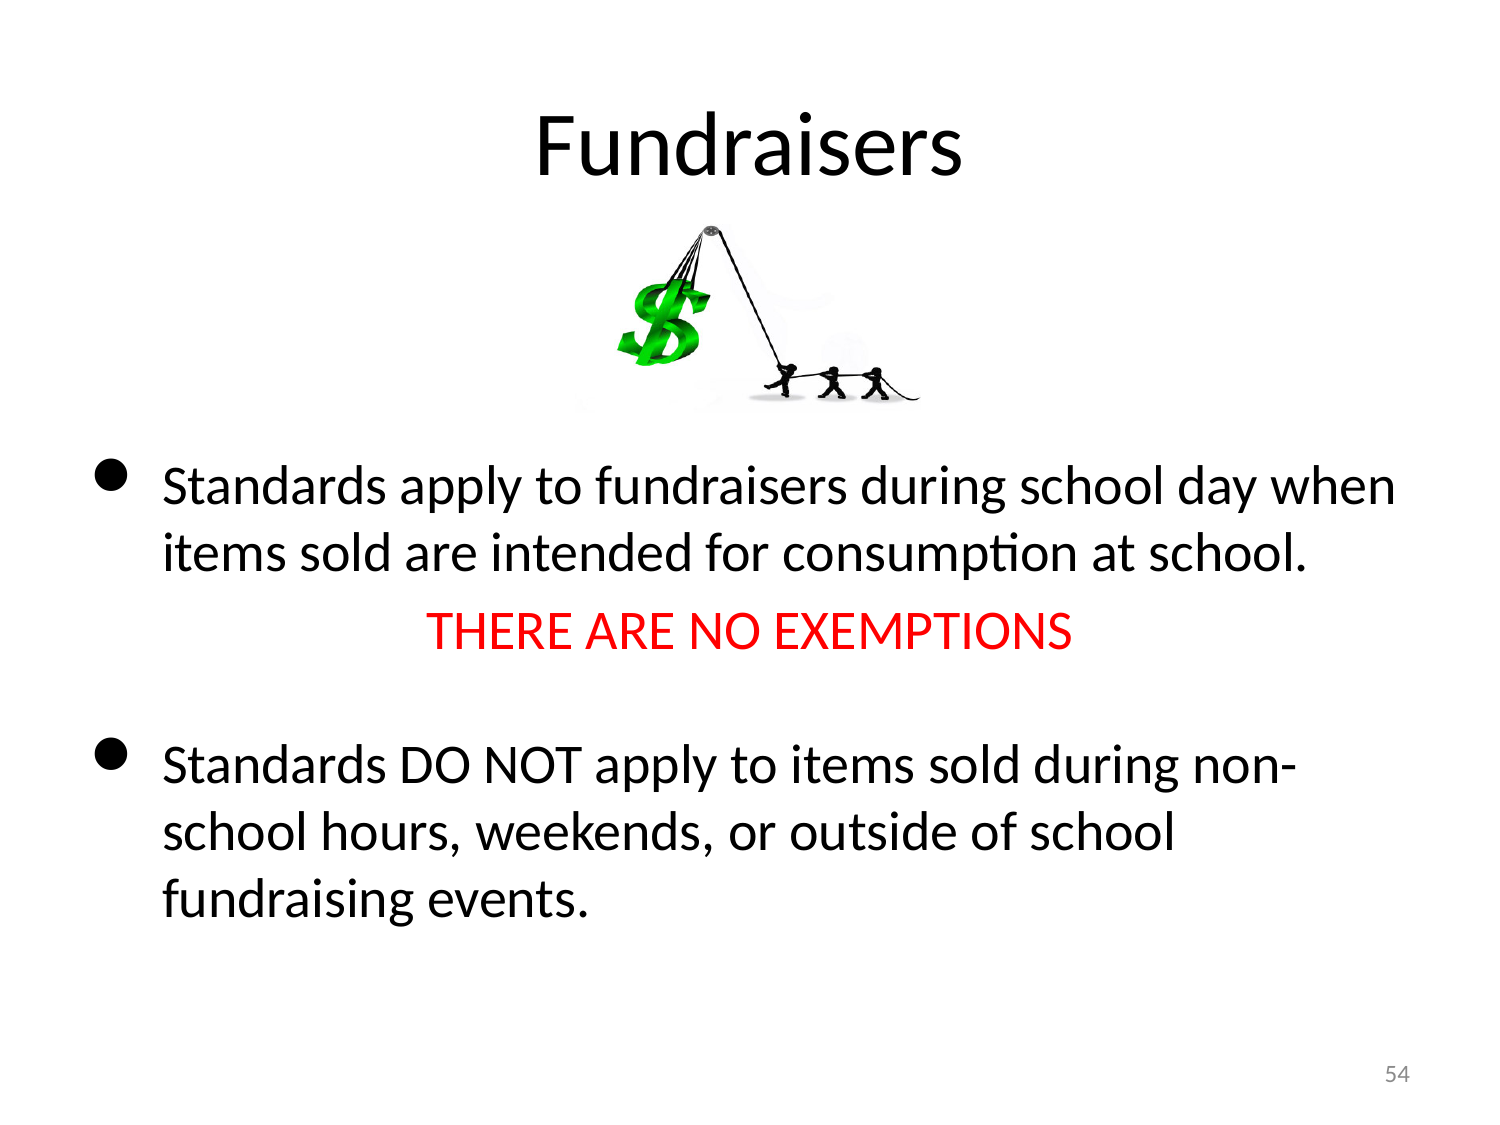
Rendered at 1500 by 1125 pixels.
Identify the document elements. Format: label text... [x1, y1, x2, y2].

list Standards apply to fundraisers during school day when items sold are intended for consumption at school. There Are No Exemptions Standards DO NOT apply to items sold during non-school hours, weekends, or outside of school fundraising events. [75, 362, 1425, 1005]
picture [574, 224, 922, 413]
slide_number 54 [1074, 1042, 1425, 1103]
title Fundraisers [75, 45, 1425, 343]
